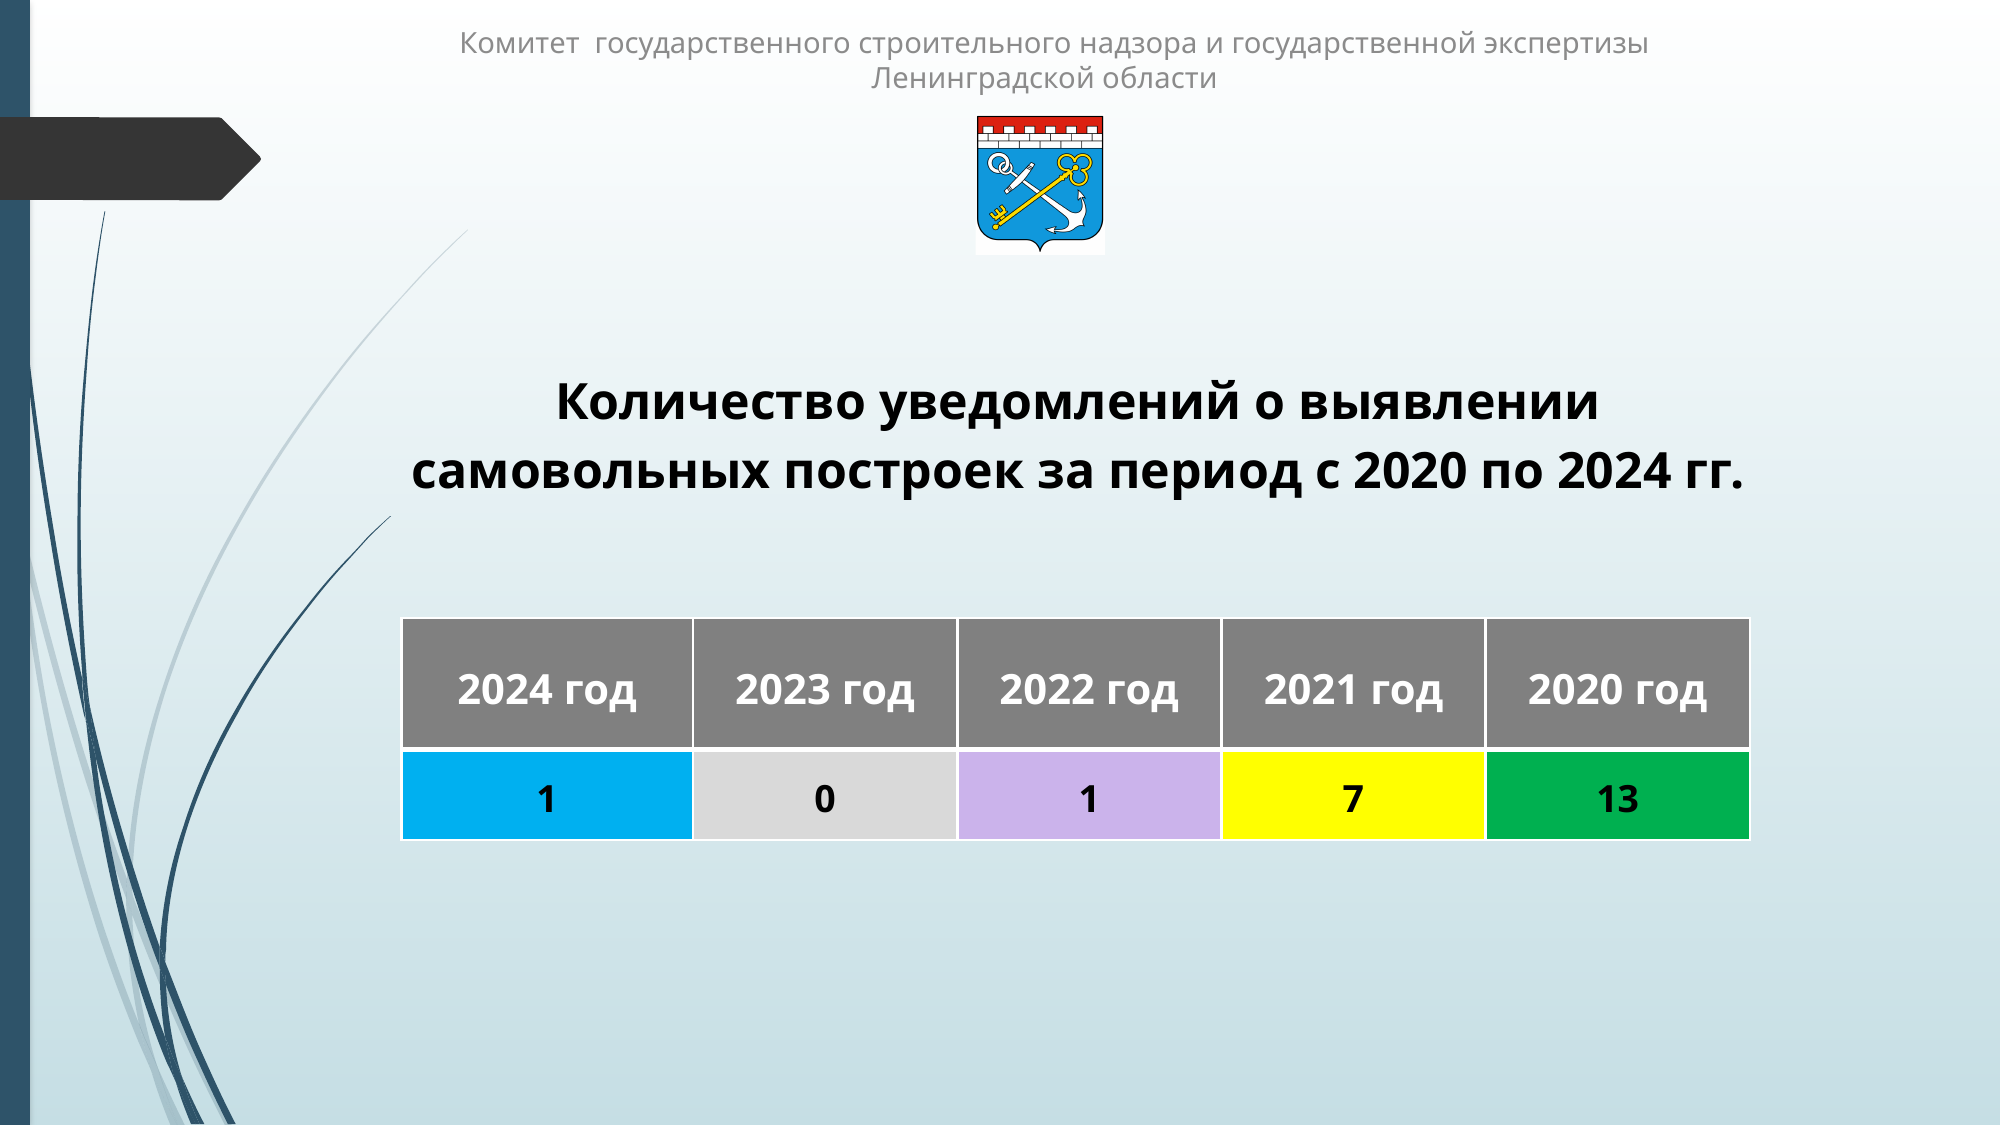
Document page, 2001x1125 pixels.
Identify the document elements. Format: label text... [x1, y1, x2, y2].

table_header 2020 год [1487, 619, 1749, 747]
table_cell 0 [694, 752, 956, 839]
table_header 2024 год [403, 619, 692, 747]
table_header 2022 год [959, 619, 1220, 747]
table_cell 7 [1223, 752, 1484, 839]
text_box Количество уведомлений о выявлении самовольных построек за период с 2020 по 2024 гг. [354, 353, 1802, 507]
picture [975, 113, 1106, 255]
table_header 2023 год [694, 619, 956, 747]
text_box Комитет государственного строительного надзора и государственной экспертизы Ленинградской области [354, 29, 1750, 90]
table_cell 1 [959, 752, 1220, 839]
table_header 2021 год [1223, 619, 1484, 747]
table_cell 1 [403, 752, 692, 839]
table_cell 13 [1487, 752, 1749, 839]
